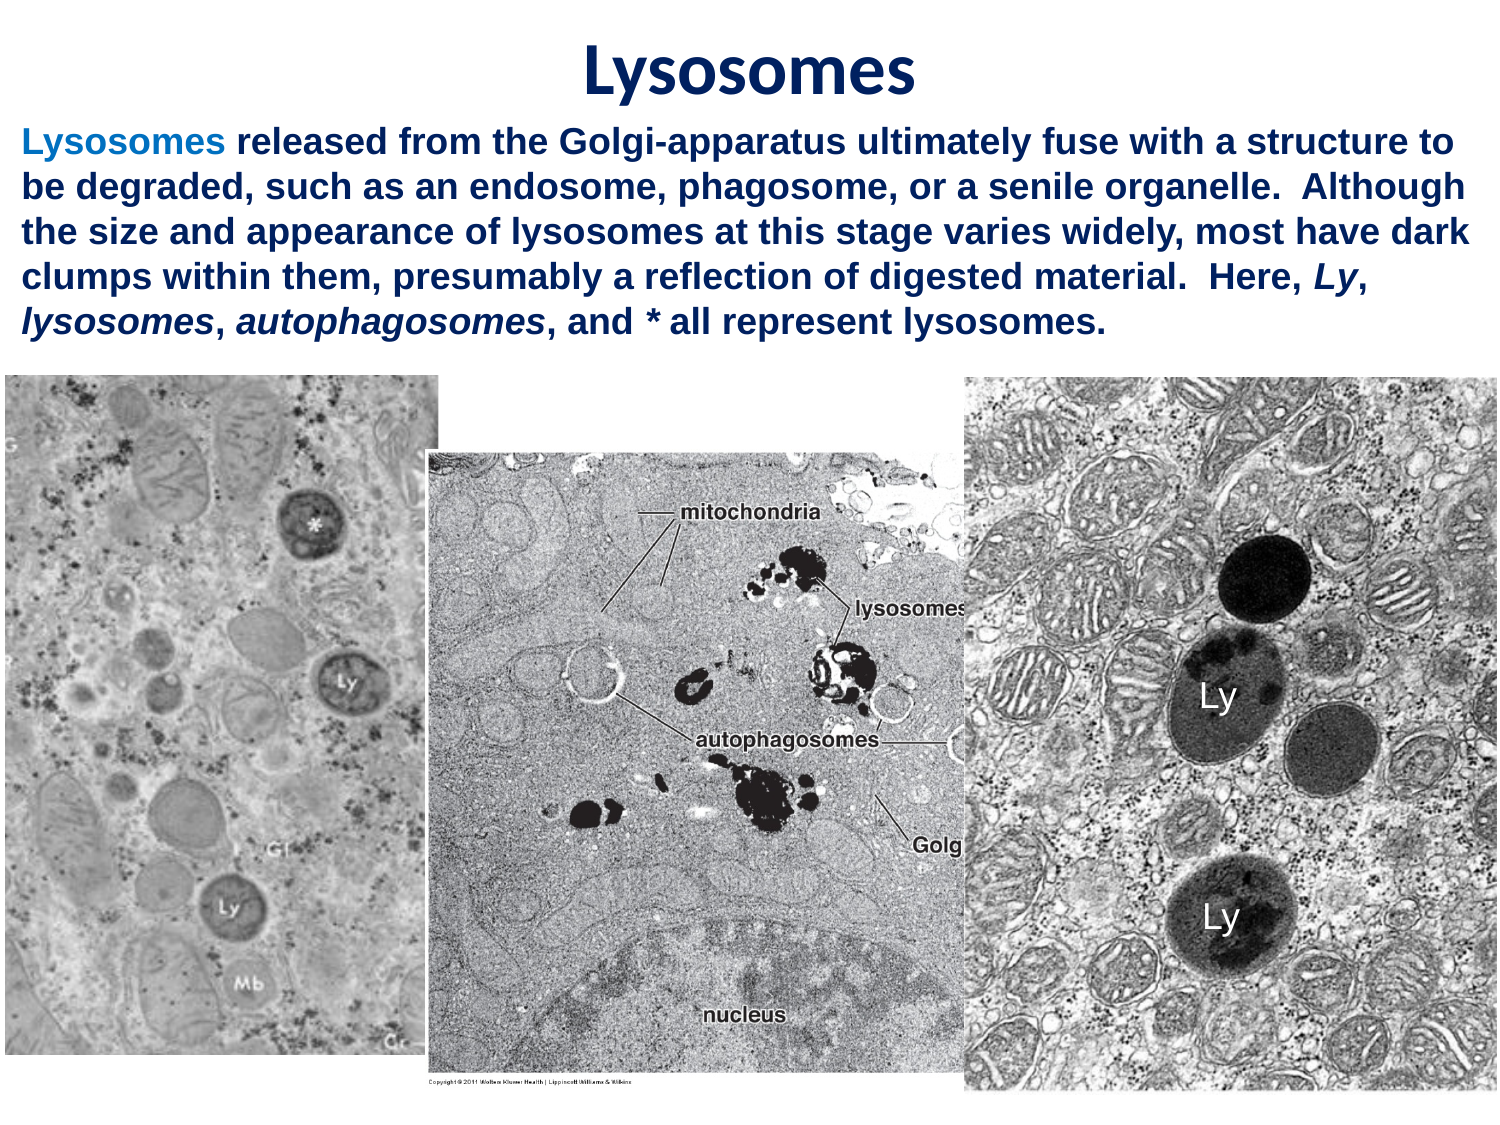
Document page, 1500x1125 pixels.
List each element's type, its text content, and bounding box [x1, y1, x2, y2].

picture [4, 375, 1497, 1095]
text_box Lysosomes [568, 12, 932, 109]
text_box Lysosomes released from the Golgi-apparatus ultimately fuse with a structure to be degraded, such as an endosome, phagosome, or a senile organelle. Although the size and appearance of lysosomes at this stage varies widely, most have dark clumps within them, presumably a reflection of digested material. Here, Ly, lysosomes, autophagosomes, and * all represent lysosomes. [6, 109, 1500, 350]
